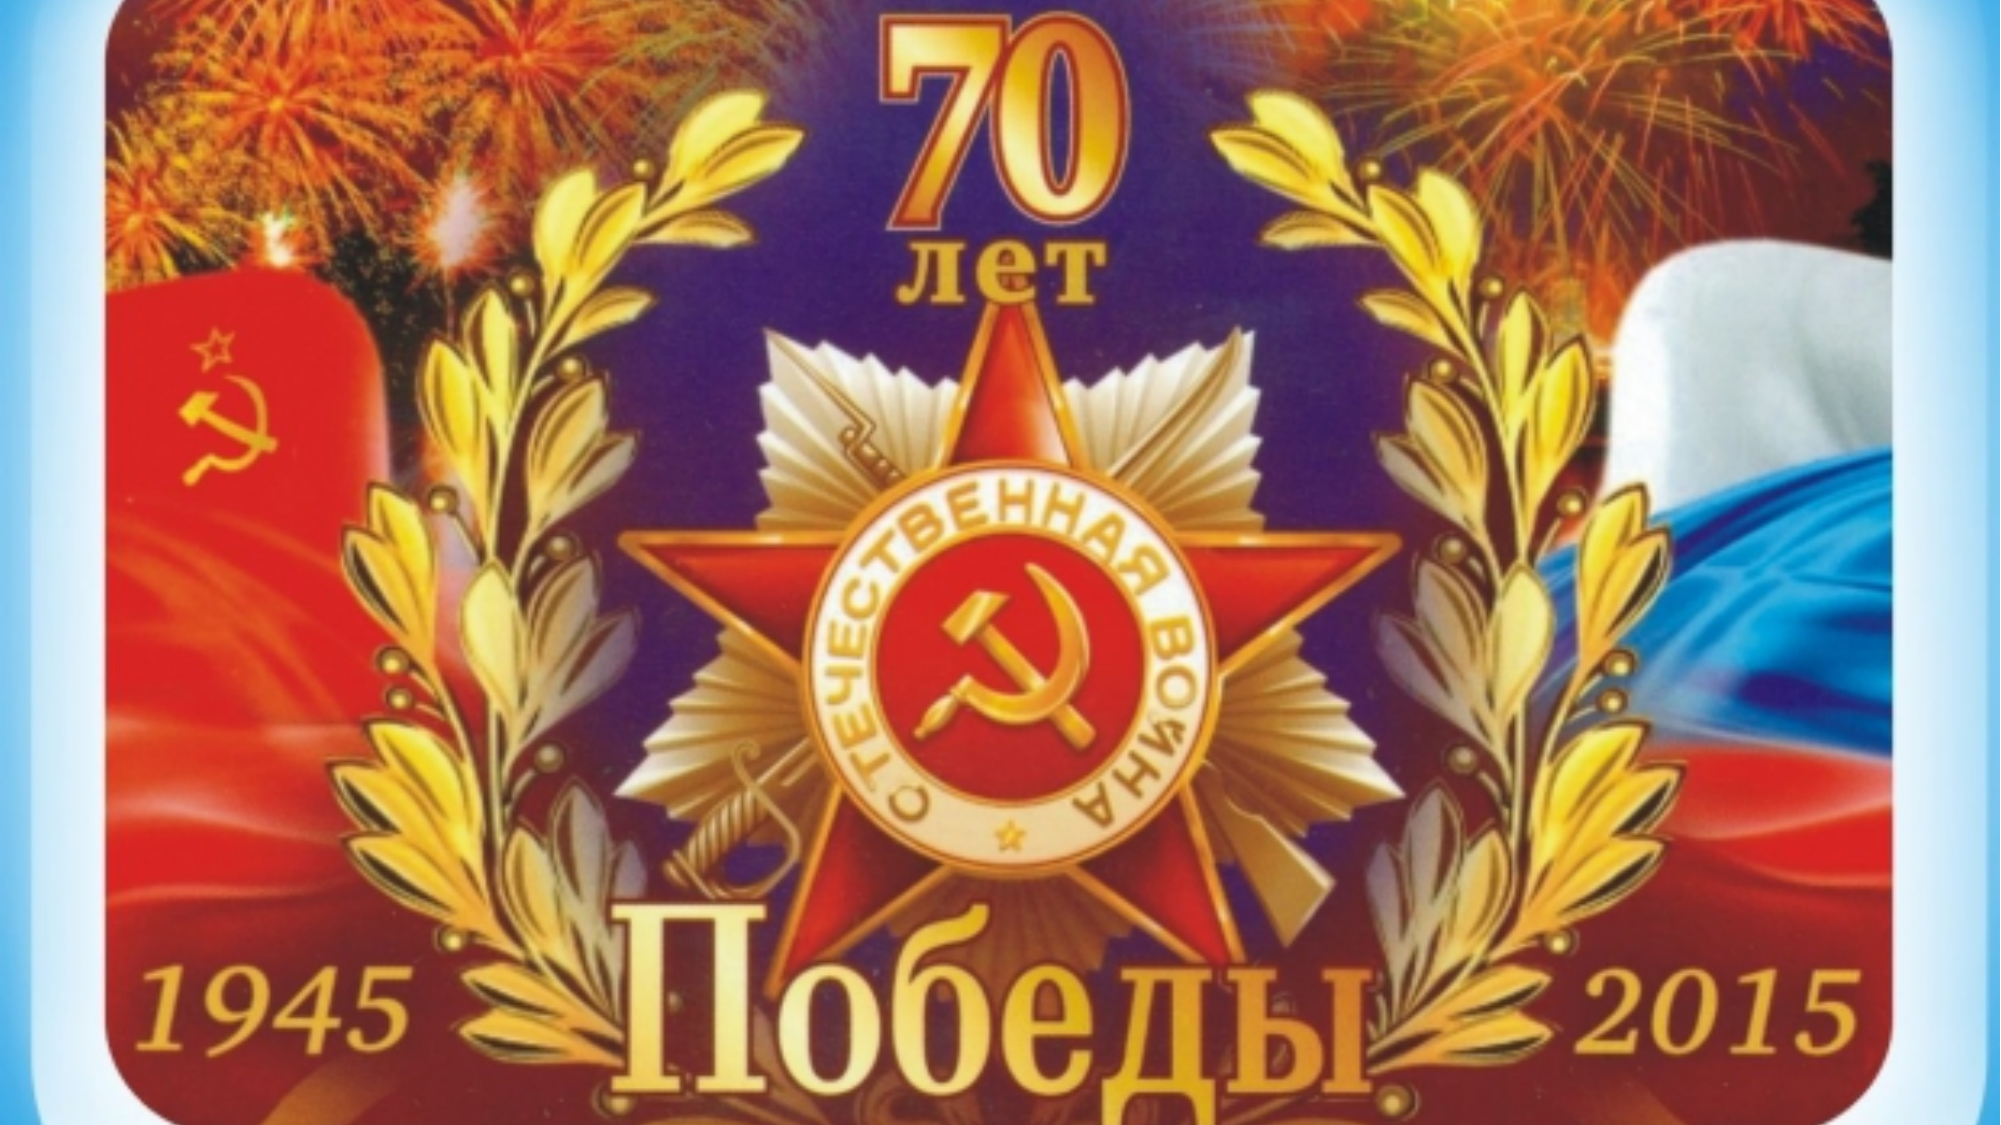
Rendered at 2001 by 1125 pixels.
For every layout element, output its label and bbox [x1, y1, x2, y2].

list [0, 0, 2000, 1125]
